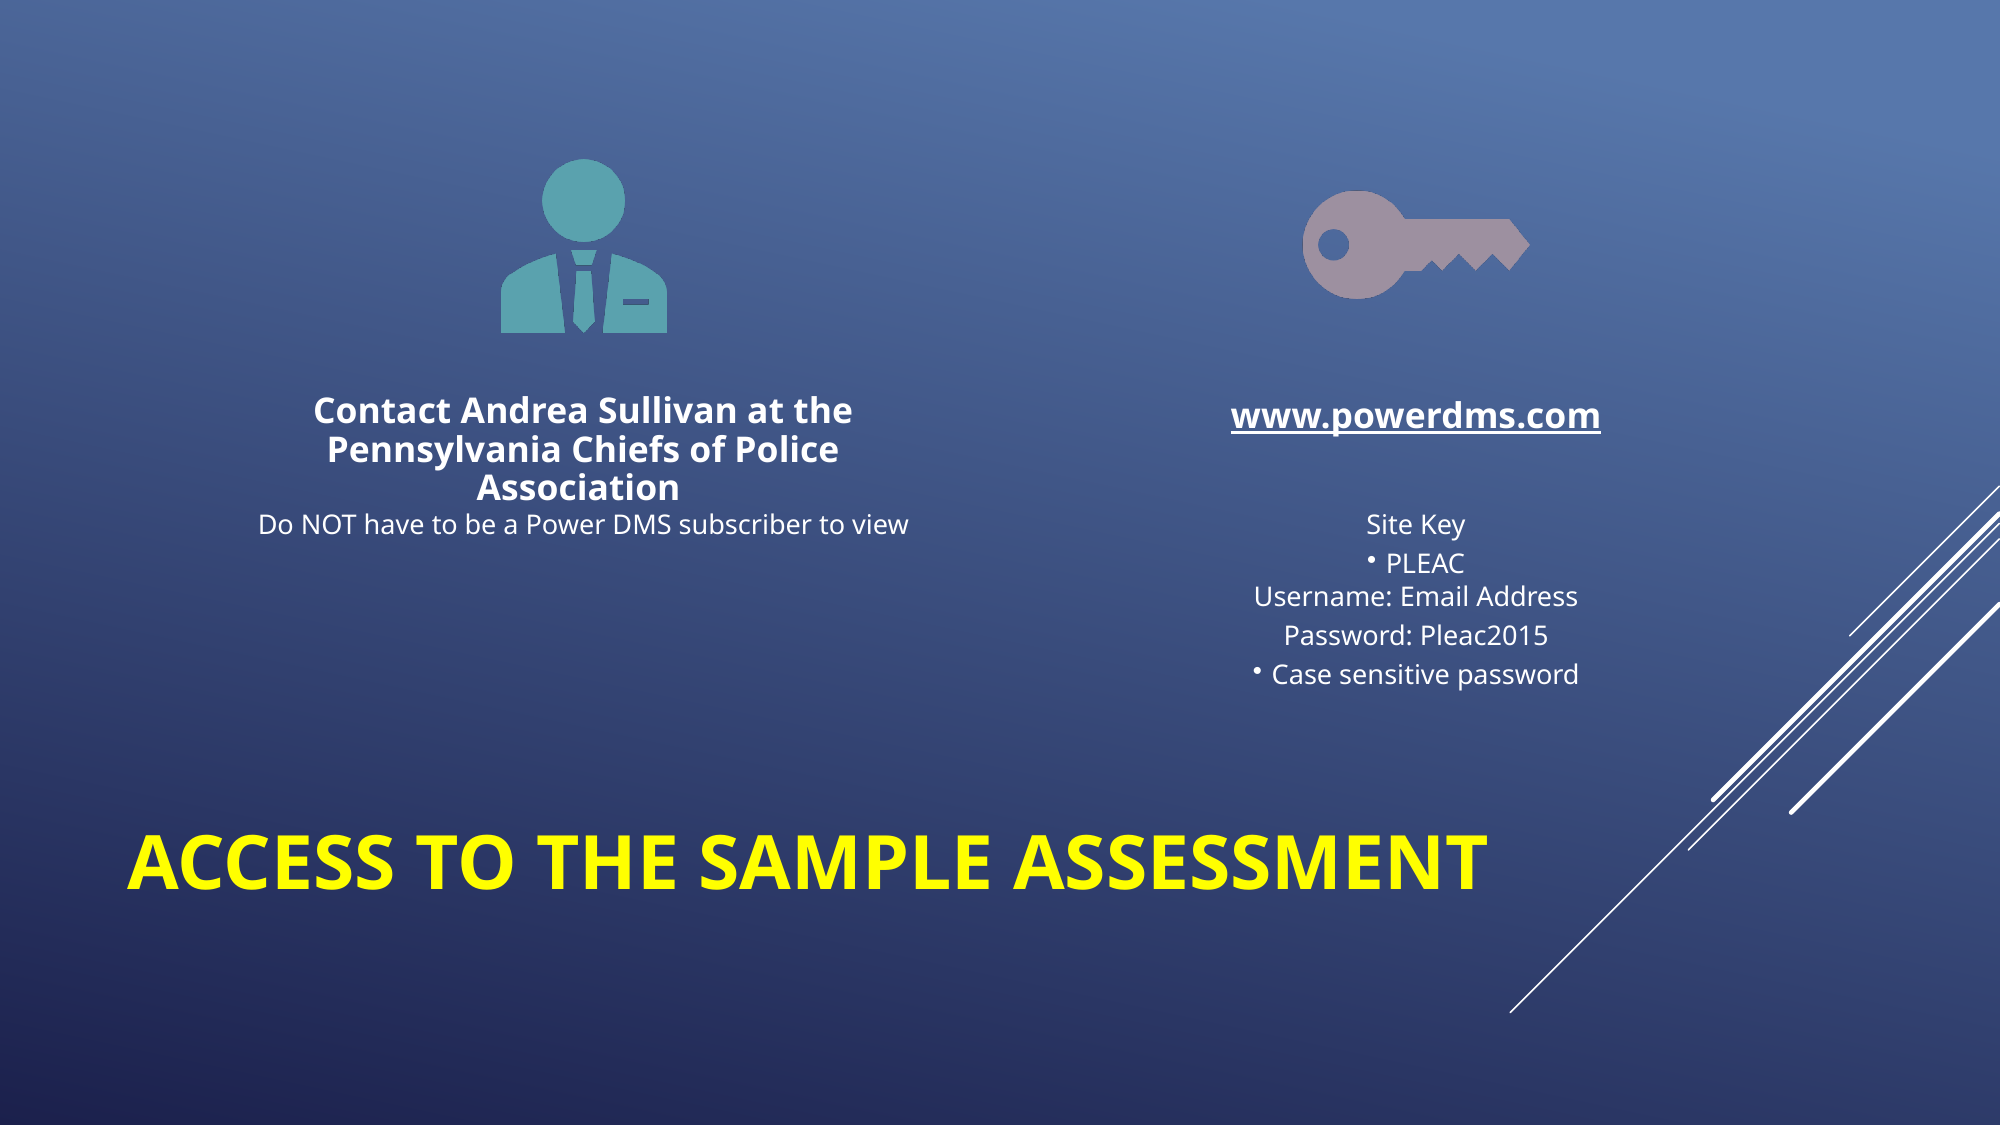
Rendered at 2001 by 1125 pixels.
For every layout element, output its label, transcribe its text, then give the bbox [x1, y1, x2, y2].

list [111, 112, 1888, 706]
title Access to the Sample assessment [112, 736, 1513, 984]
